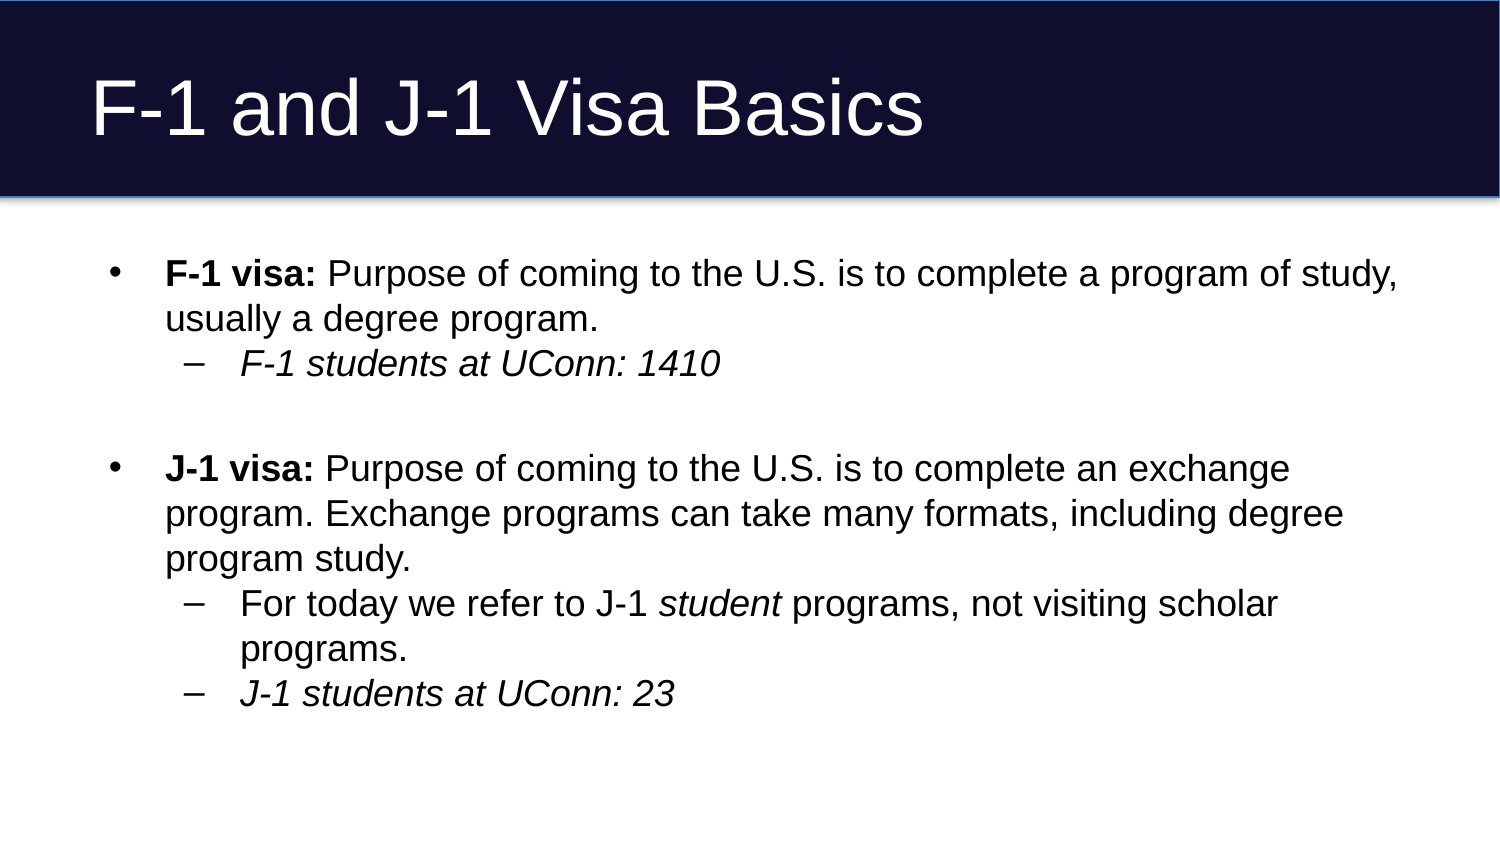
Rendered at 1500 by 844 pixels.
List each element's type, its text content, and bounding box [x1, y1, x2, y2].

title F-1 and J-1 Visa Basics [75, 33, 1425, 175]
list F-1 visa: Purpose of coming to the U.S. is to complete a program of study, usually a degree program. F-1 students at UConn: 1410 J-1 visa: Purpose of coming to the U.S. is to complete an exchange program. Exchange programs can take many formats, including degree program study. For today we refer to J-1 student programs, not visiting scholar programs. J-1 students at UConn: 23 [75, 241, 1425, 804]
